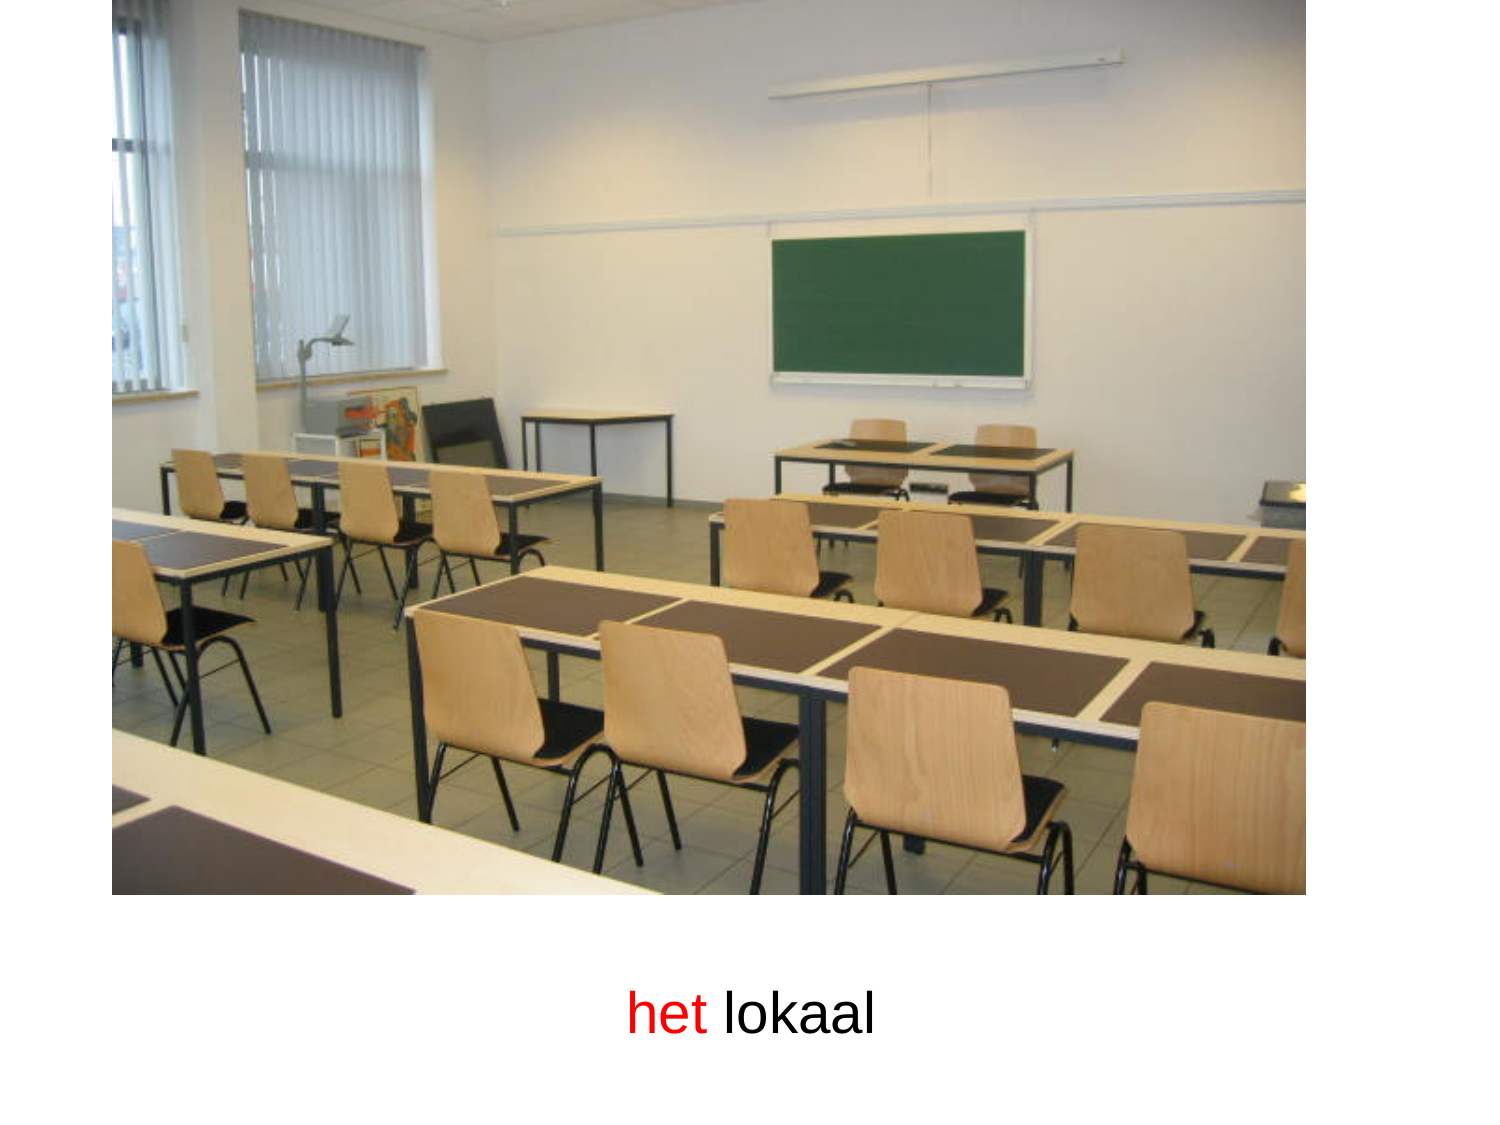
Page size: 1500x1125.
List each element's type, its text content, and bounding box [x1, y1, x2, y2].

text_box het lokaal [611, 967, 892, 1053]
picture [111, 0, 1306, 895]
